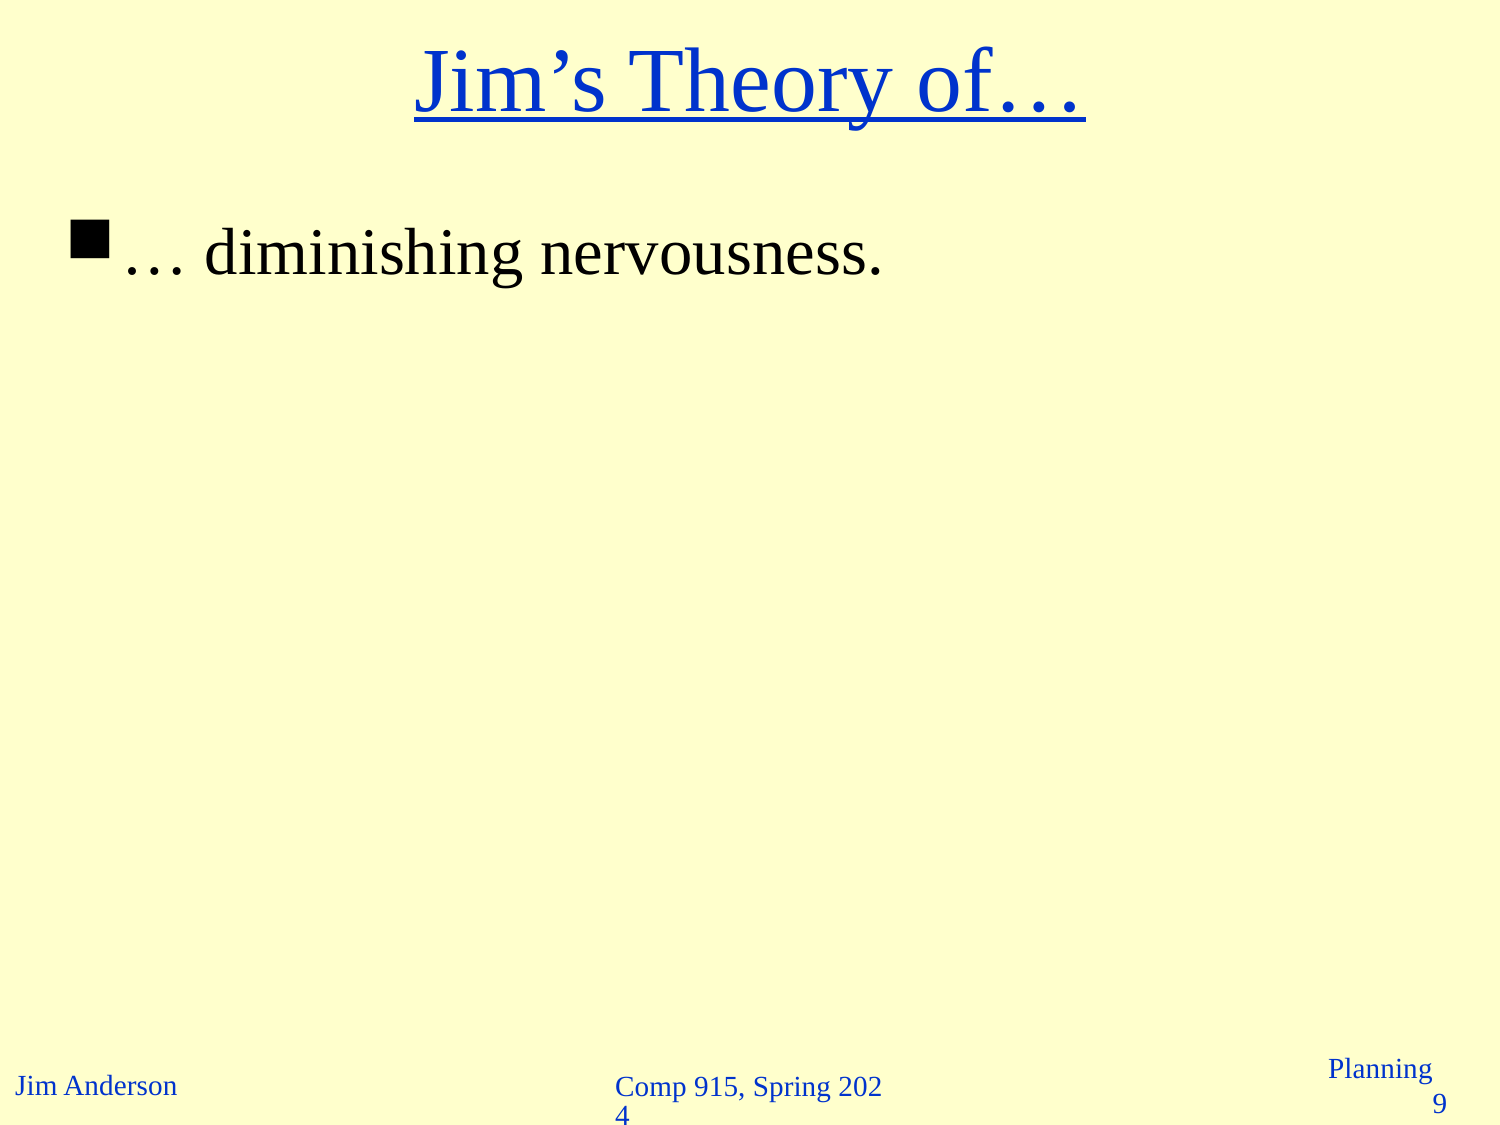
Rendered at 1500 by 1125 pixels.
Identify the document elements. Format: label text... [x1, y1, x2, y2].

slide_number Planning 9 [1312, 1052, 1463, 1116]
list … diminishing nervousness. [49, 199, 1438, 1001]
footer Comp 915, Spring 2024 [599, 1046, 913, 1123]
title Jim’s Theory of… [0, 0, 1500, 151]
